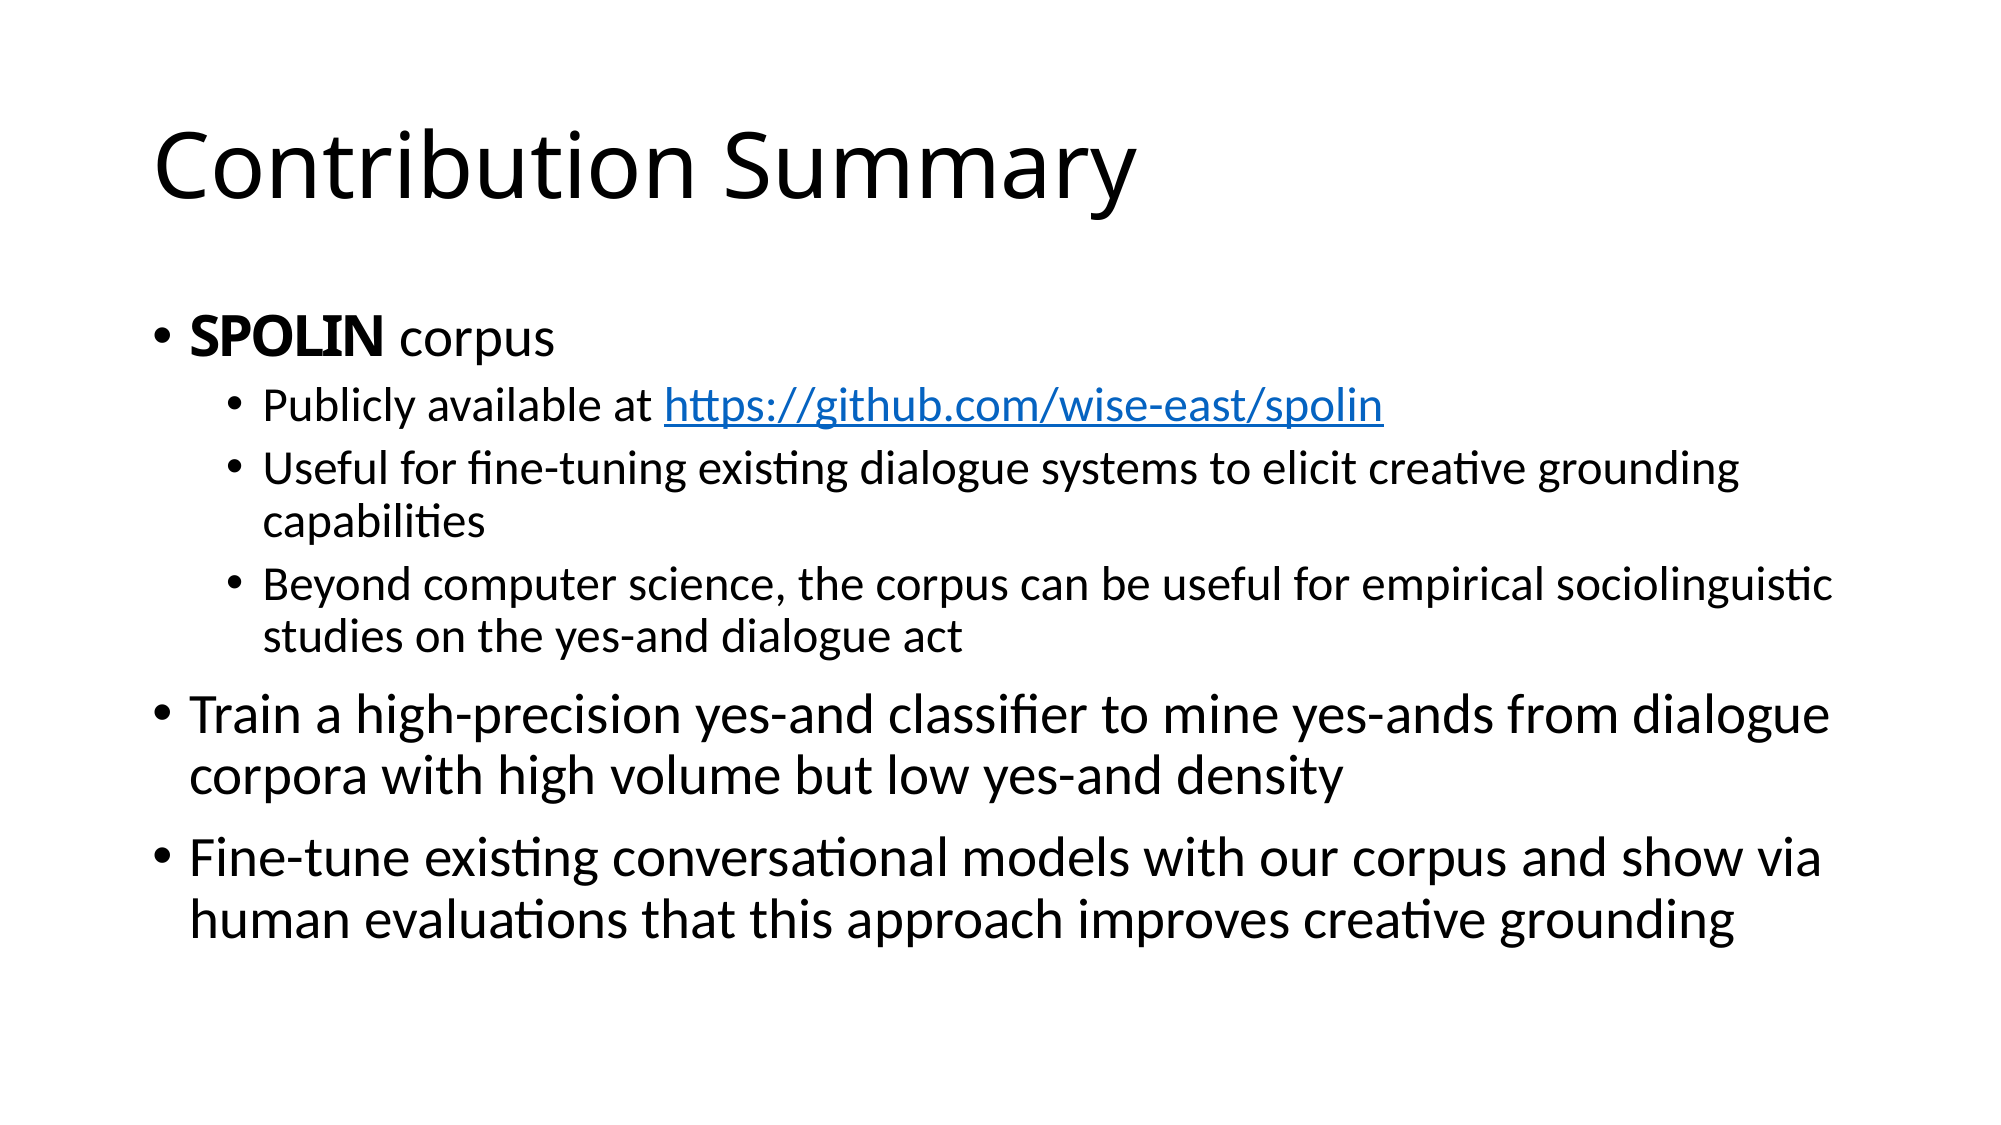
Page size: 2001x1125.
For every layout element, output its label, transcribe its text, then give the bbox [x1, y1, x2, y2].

title Contribution Summary [137, 59, 1863, 278]
list SPOLIN corpus Publicly available at https://github.com/wise-east/spolin Useful for fine-tuning existing dialogue systems to elicit creative grounding capabilities Beyond computer science, the corpus can be useful for empirical sociolinguistic studies on the yes-and dialogue act Train a high-precision yes-and classifier to mine yes-ands from dialogue corpora with high volume but low yes-and density Fine-tune existing conversational models with our corpus and show via human evaluations that this approach improves creative grounding [137, 299, 1863, 1014]
